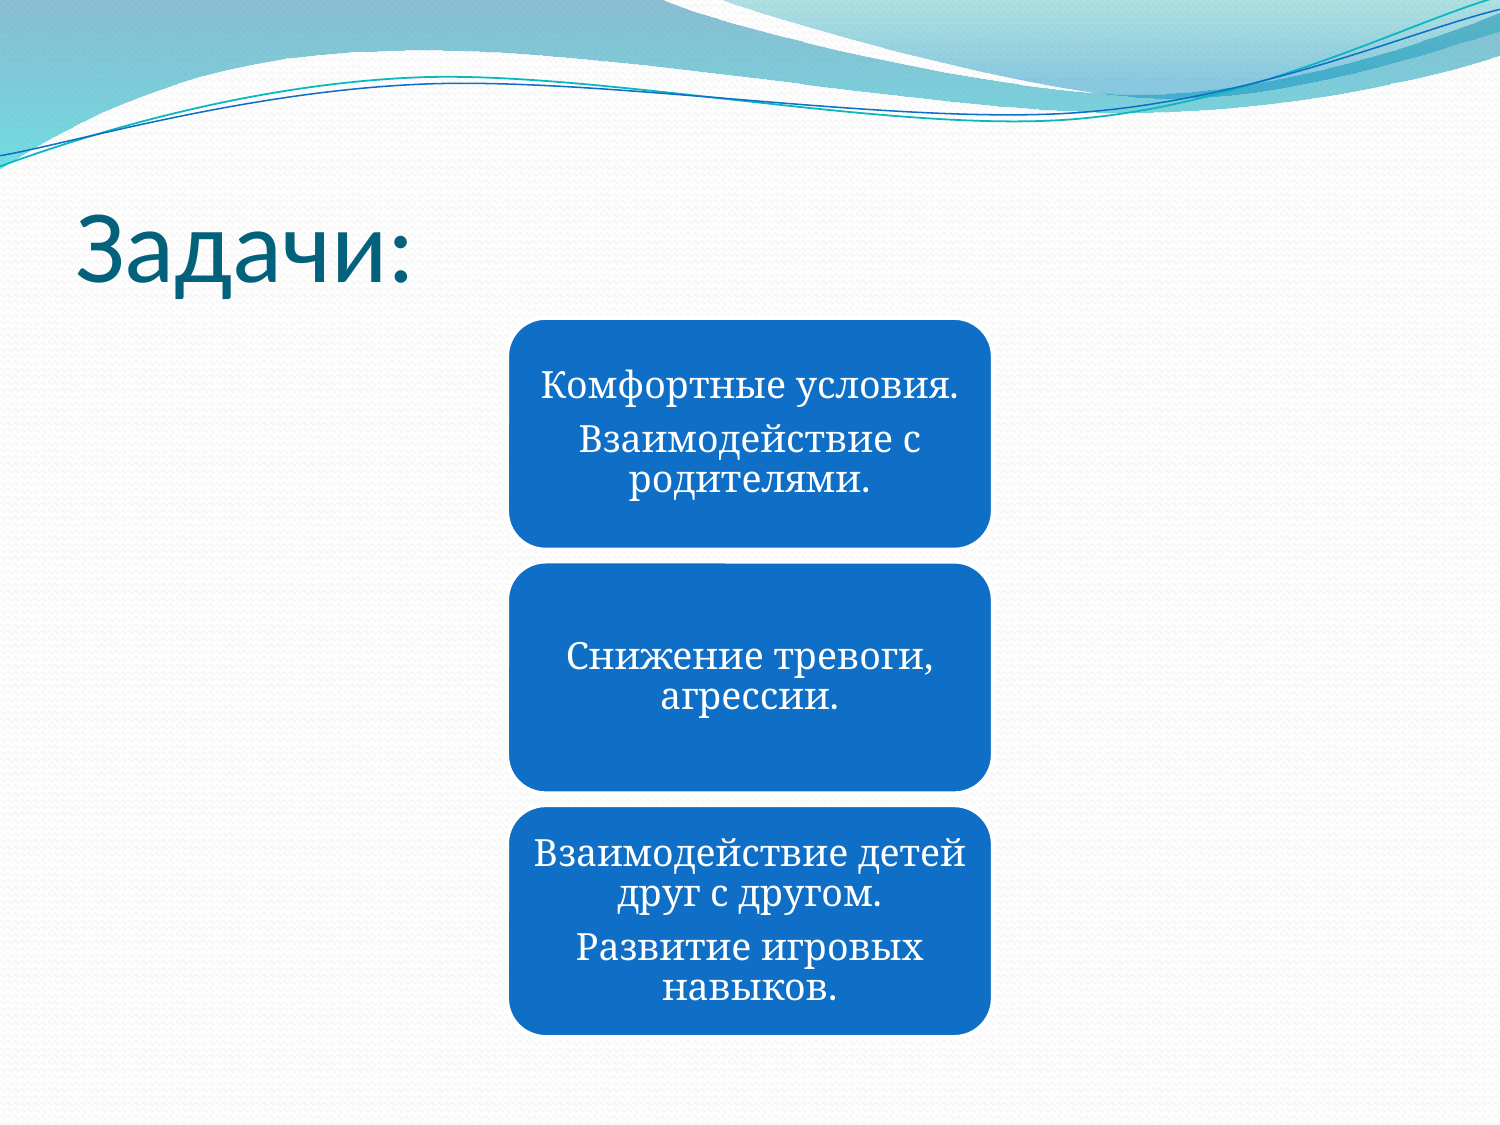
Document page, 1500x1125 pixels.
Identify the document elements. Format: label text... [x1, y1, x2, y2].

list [74, 317, 1426, 1038]
title Задачи: [75, 115, 1425, 303]
